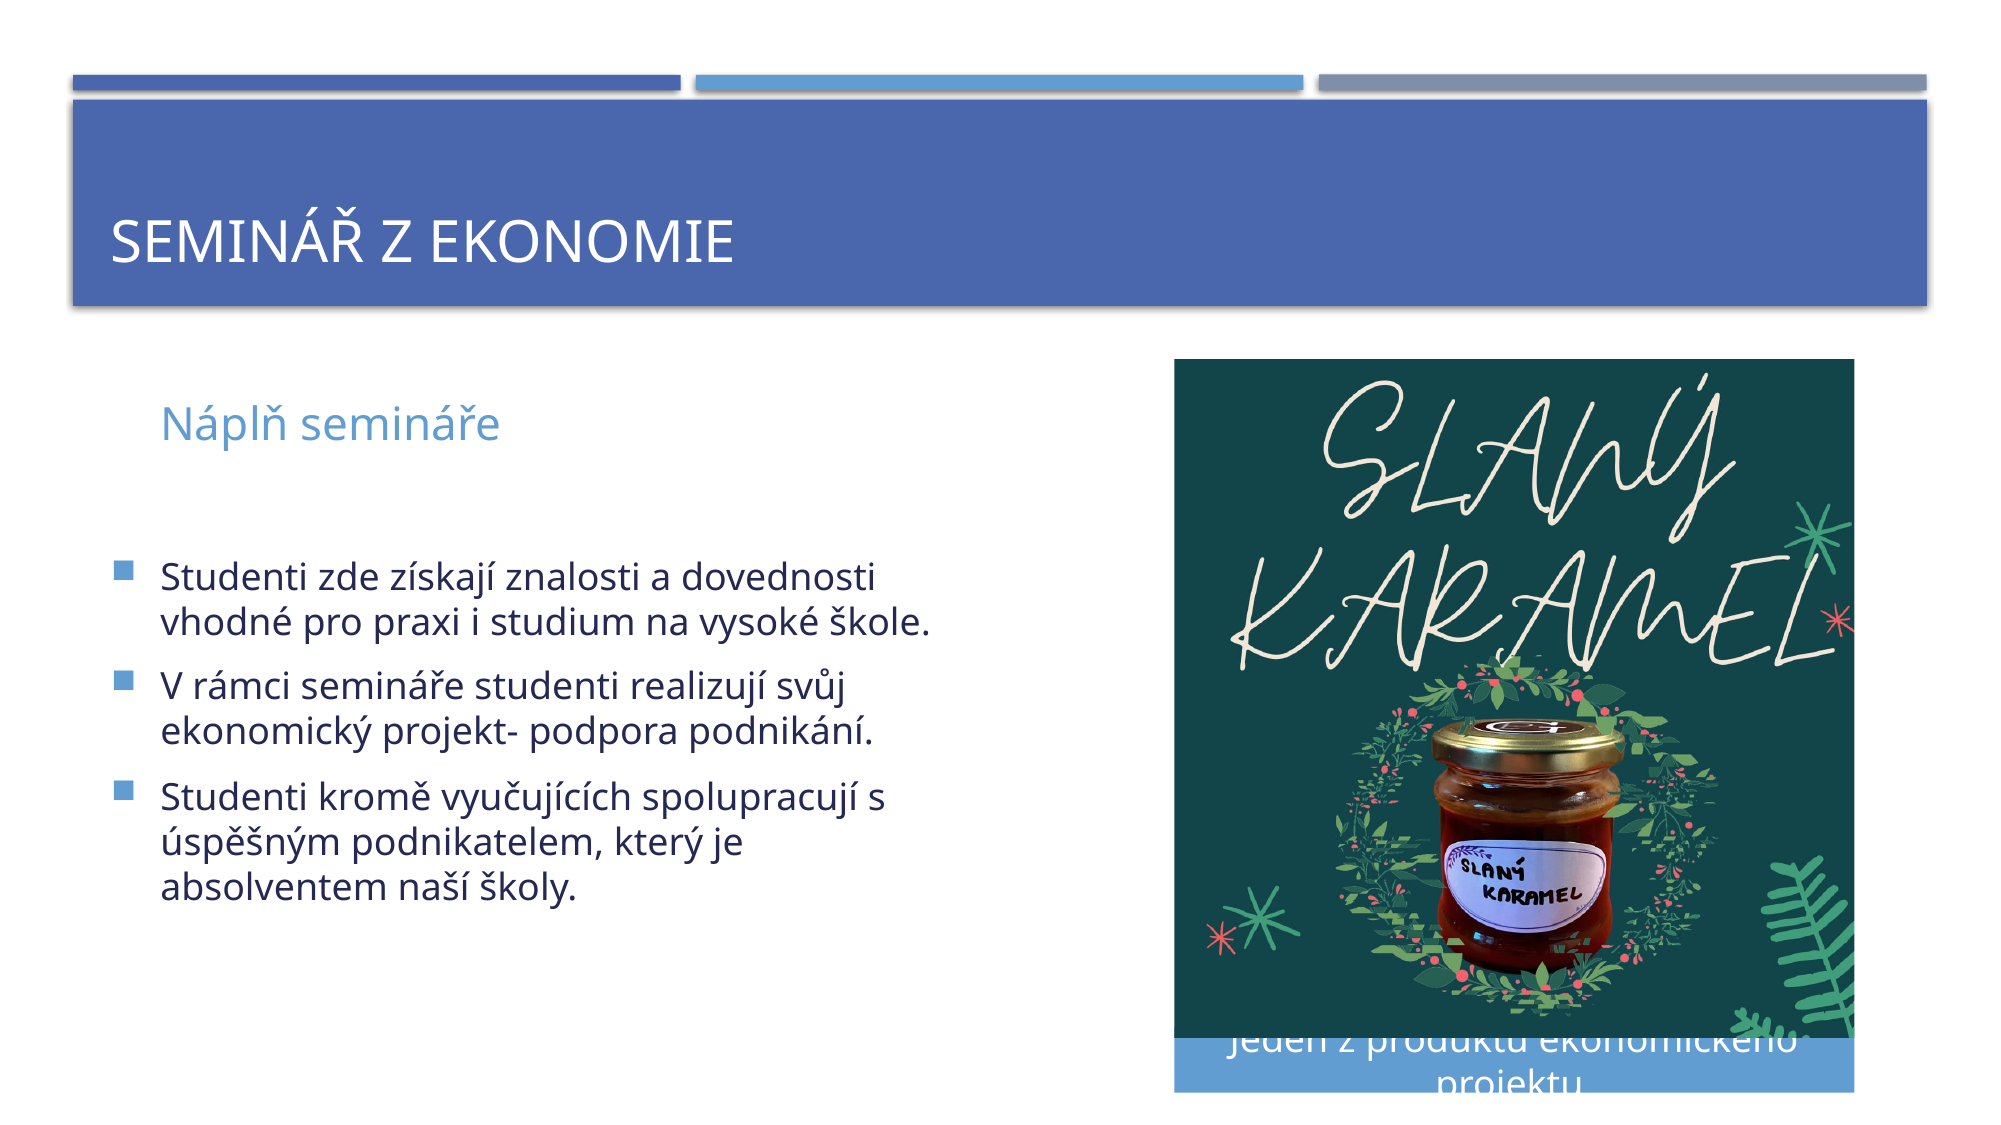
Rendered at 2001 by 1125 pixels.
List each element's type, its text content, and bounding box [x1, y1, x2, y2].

list Studenti zde získají znalosti a dovednosti vhodné pro praxi i studium na vysoké škole. V rámci semináře studenti realizují svůj ekonomický projekt- podpora podnikání. Studenti kromě vyučujících spolupracují s úspěšným podnikatelem, který je absolventem naší školy. [95, 479, 980, 962]
title Seminář z ekonomie [95, 119, 1905, 282]
list Náplň semináře [145, 369, 980, 458]
picture [1173, 358, 1855, 1039]
text_box Jeden z produktů ekonomického projektu [1172, 1046, 1856, 1094]
